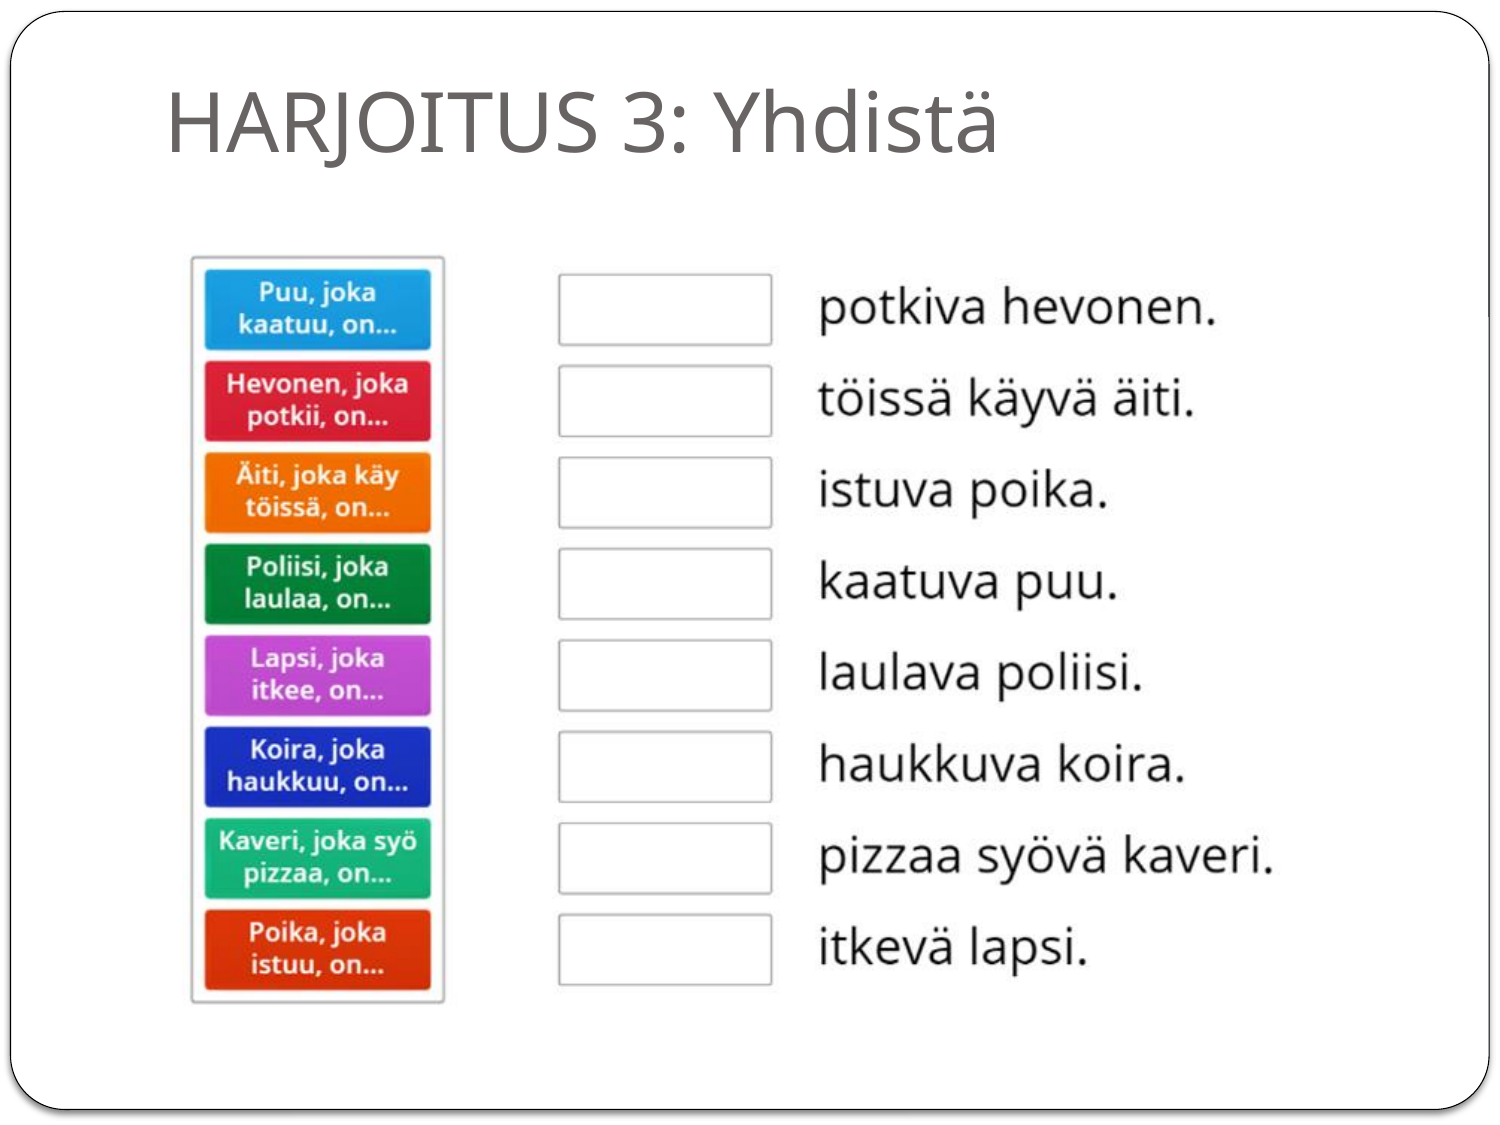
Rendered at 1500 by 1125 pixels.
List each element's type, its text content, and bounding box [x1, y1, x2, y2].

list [135, 182, 1329, 1078]
title HARJOITUS 3: Yhdistä [150, 45, 1425, 185]
